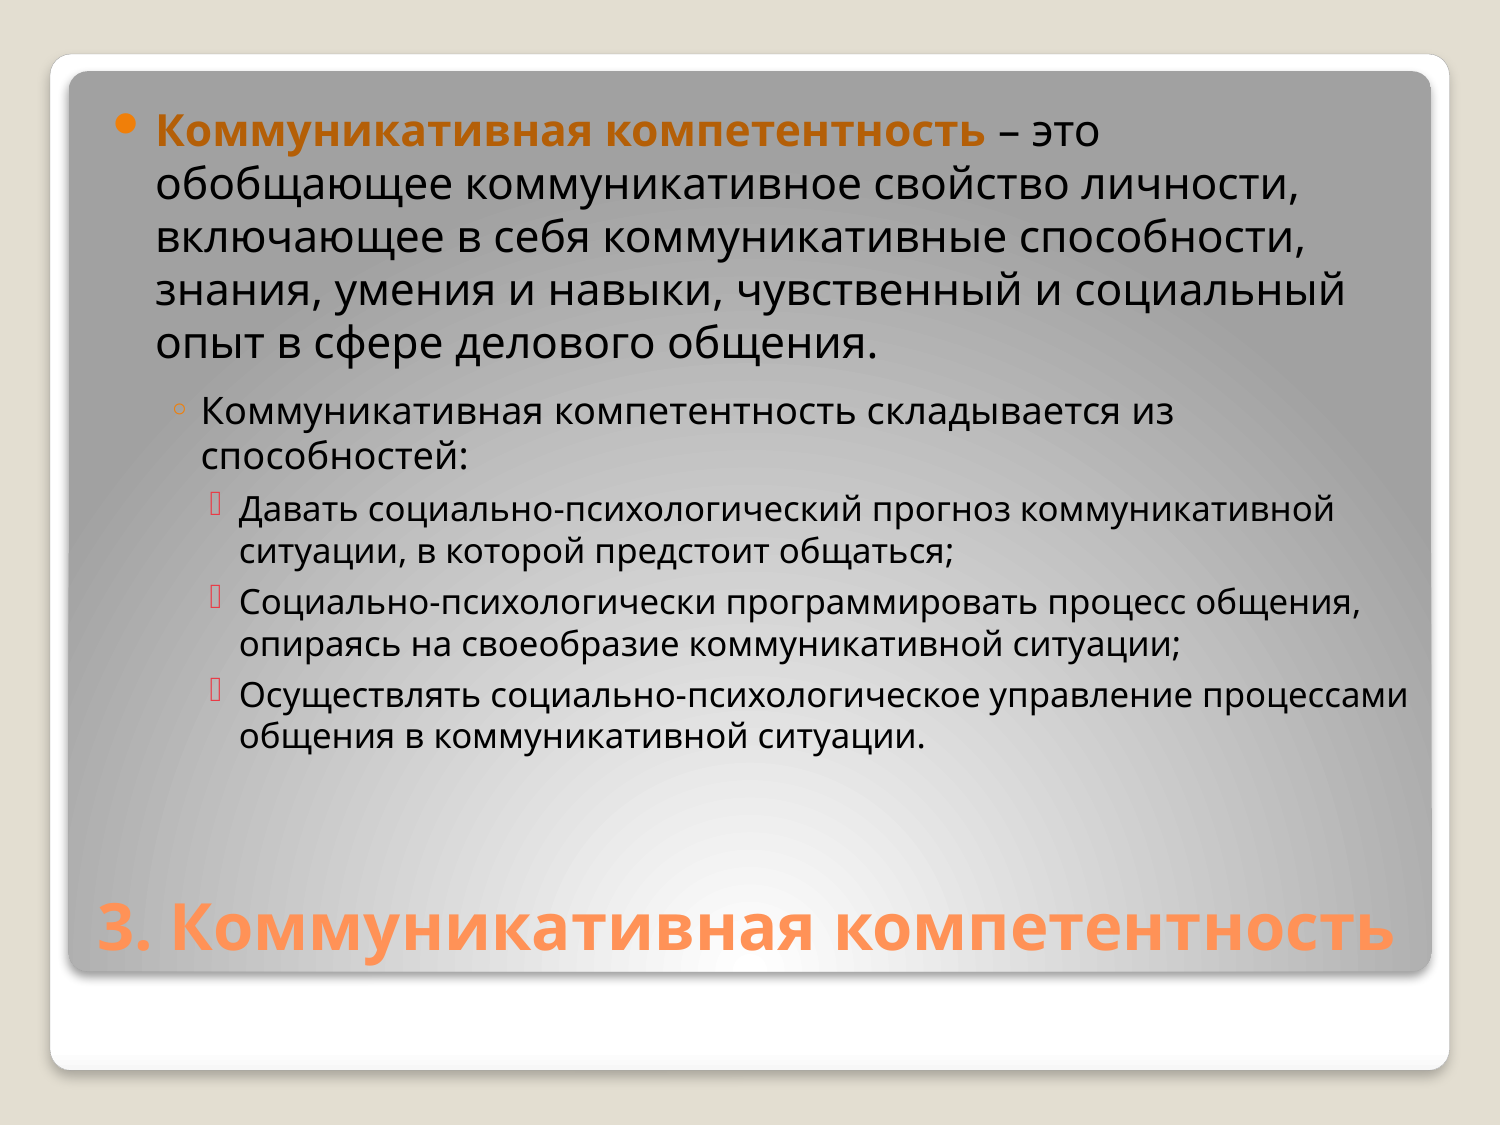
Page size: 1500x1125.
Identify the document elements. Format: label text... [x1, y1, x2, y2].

list Коммуникативная компетентность – это обобщающее коммуникативное свойство личности, включающее в себя коммуникативные способности, знания, умения и навыки, чувственный и социальный опыт в сфере делового общения. Коммуникативная компетентность складывается из способностей: Давать социально-психологический прогноз коммуникативной ситуации, в которой предстоит общаться; Социально-психологически программировать процесс общения, опираясь на своеобразие коммуникативной ситуации; Осуществлять социально-психологическое управление процессами общения в коммуникативной ситуации. [82, 86, 1425, 774]
title 3. Коммуникативная компетентность [82, 798, 1425, 972]
